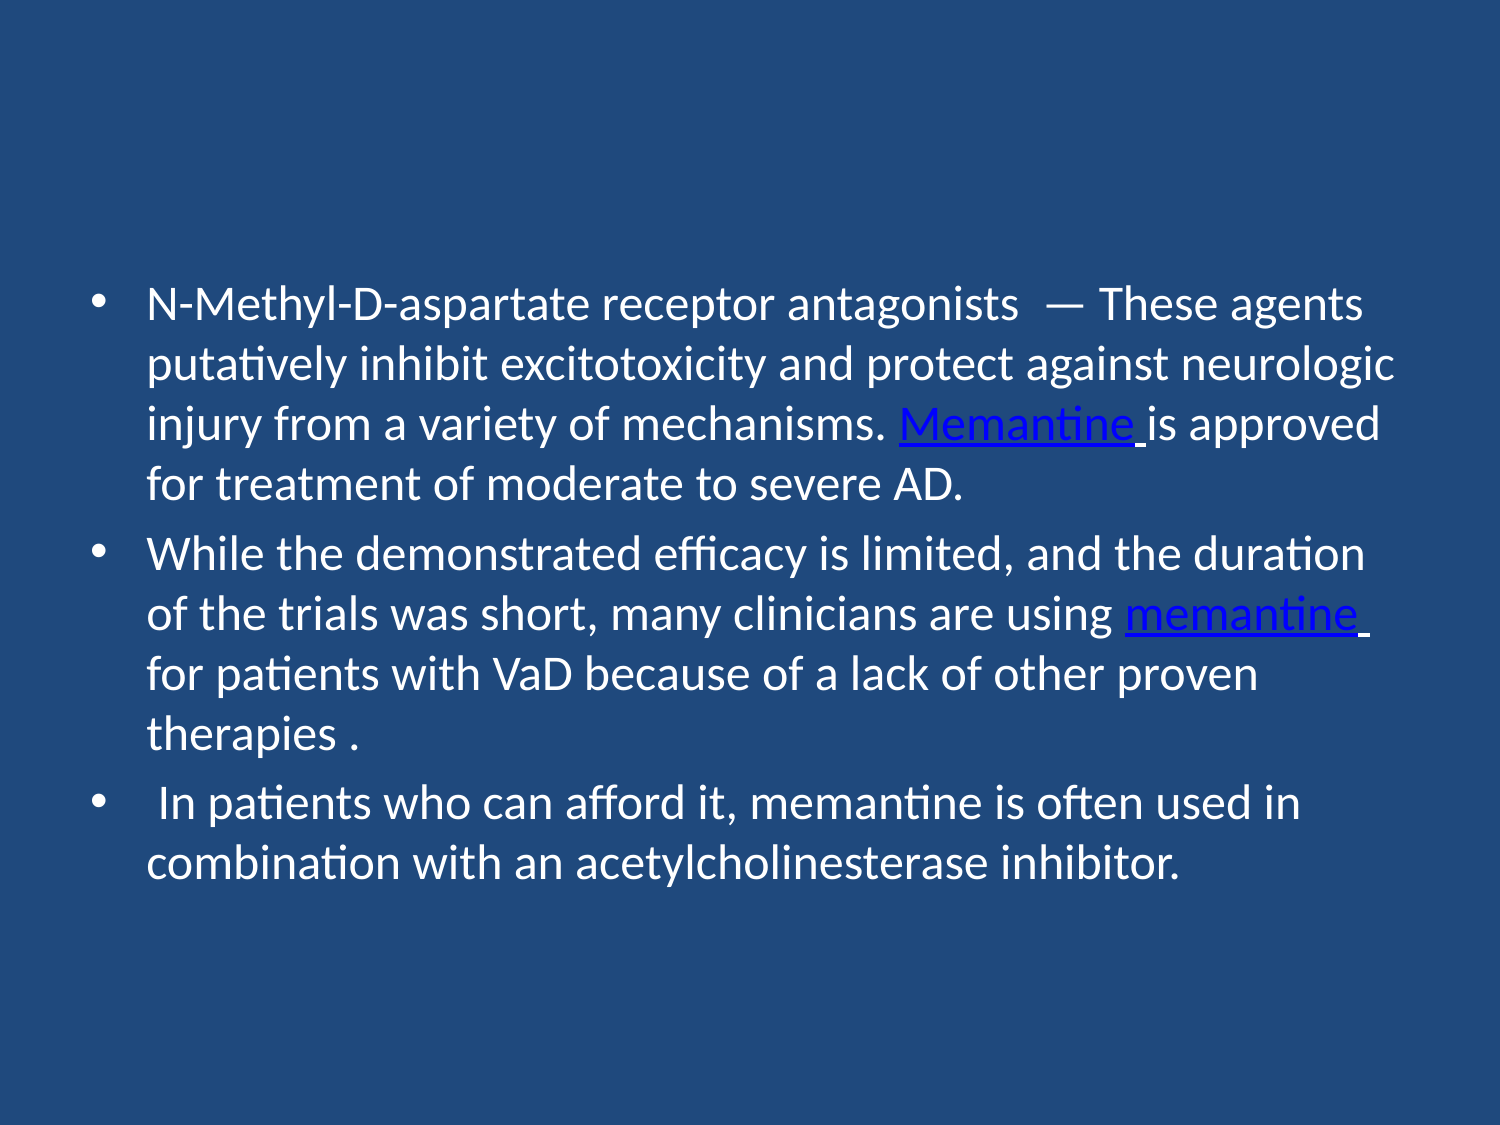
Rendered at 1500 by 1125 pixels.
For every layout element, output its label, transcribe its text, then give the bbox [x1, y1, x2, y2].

list N-Methyl-D-aspartate receptor antagonists — These agents putatively inhibit excitotoxicity and protect against neurologic injury from a variety of mechanisms. Memantine is approved for treatment of moderate to severe AD. While the demonstrated efficacy is limited, and the duration of the trials was short, many clinicians are using memantine for patients with VaD because of a lack of other proven therapies . In patients who can afford it, memantine is often used in combination with an acetylcholinesterase inhibitor. [75, 262, 1425, 1005]
